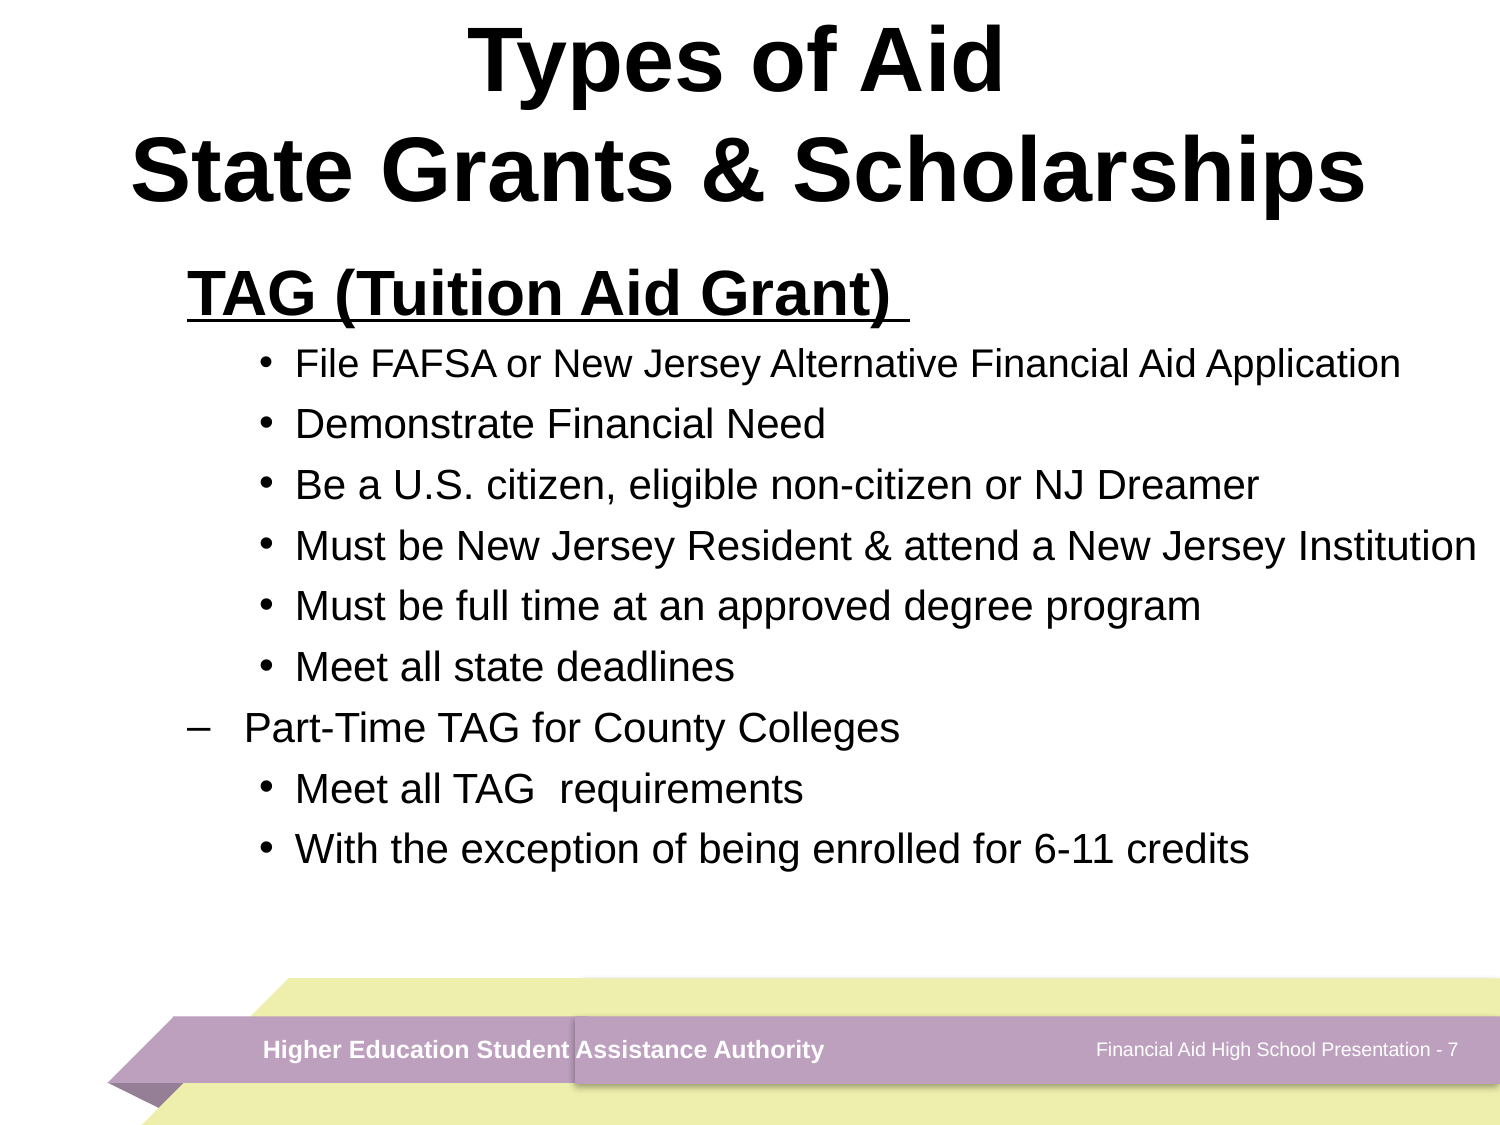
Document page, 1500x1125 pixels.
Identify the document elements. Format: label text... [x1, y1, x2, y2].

title Types of Aid State Grants & Scholarships [75, 70, 1425, 259]
slide_number Financial Aid High School Presentation - 7 [1023, 1018, 1474, 1079]
list TAG (Tuition Aid Grant) File FAFSA or New Jersey Alternative Financial Aid Application Demonstrate Financial Need Be a U.S. citizen, eligible non-citizen or NJ Dreamer Must be New Jersey Resident & attend a New Jersey Institution Must be full time at an approved degree program Meet all state deadlines Part-Time TAG for County Colleges Meet all TAG requirements With the exception of being enrolled for 6-11 credits [99, 243, 1500, 936]
footer Higher Education Student Assistance Authority [247, 1018, 896, 1079]
